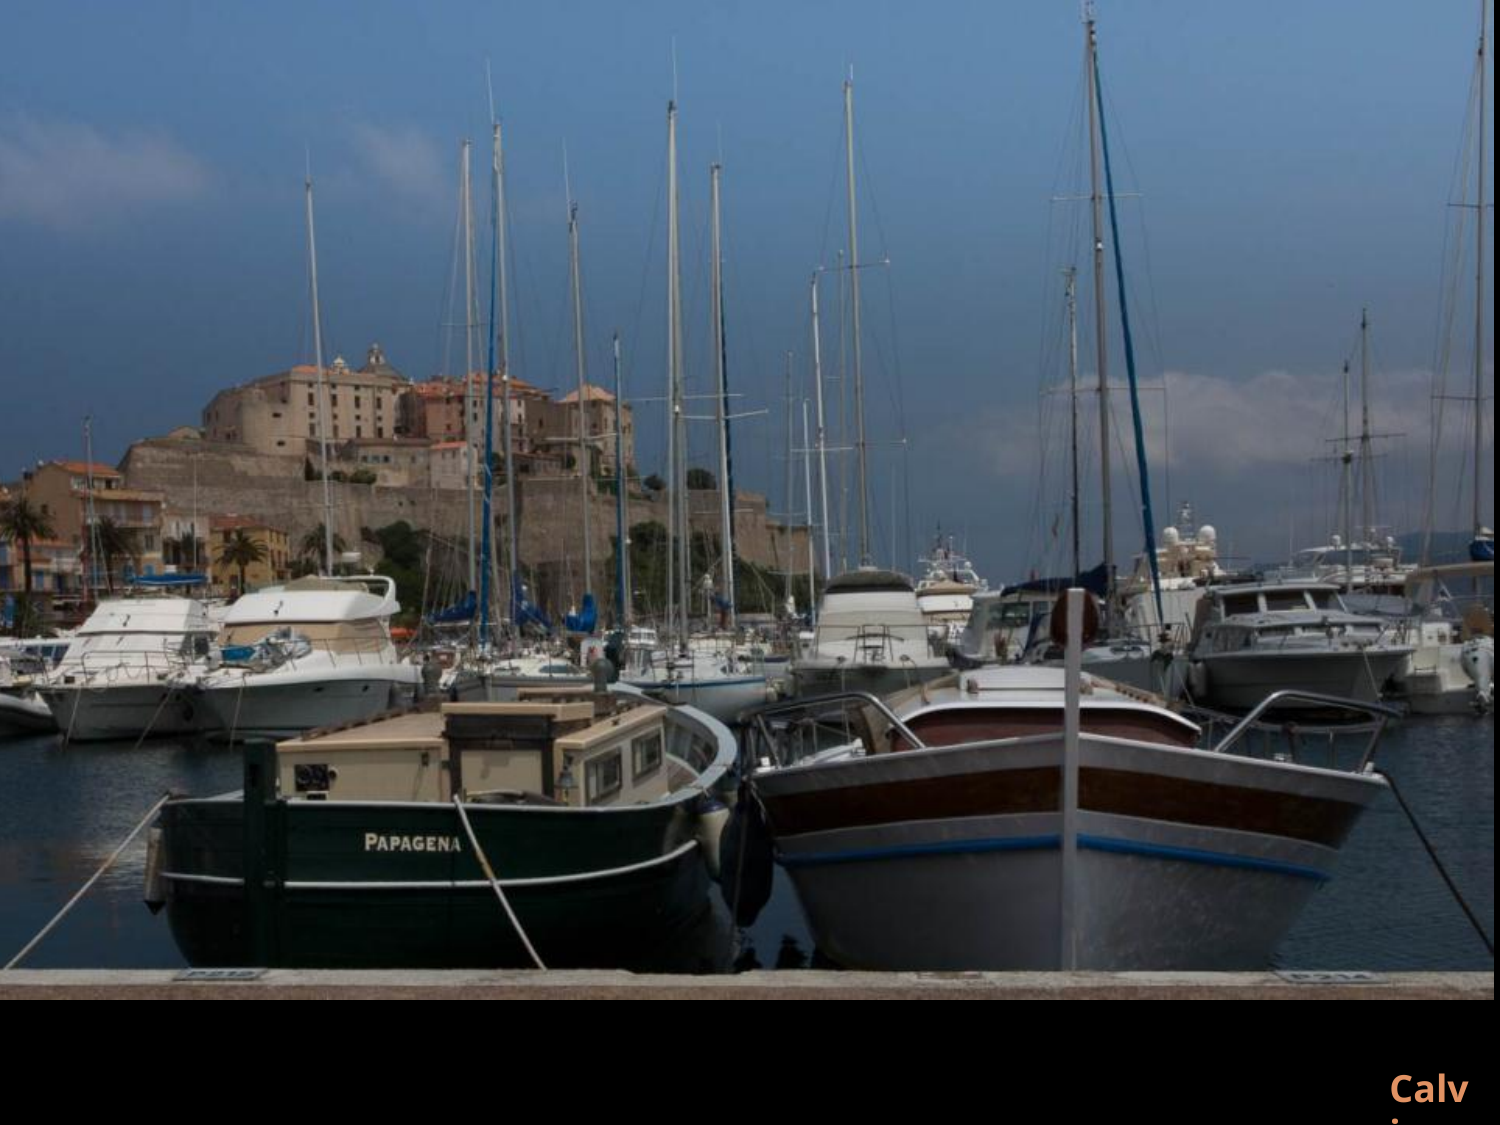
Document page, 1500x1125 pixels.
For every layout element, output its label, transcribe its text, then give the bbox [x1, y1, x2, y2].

text_box Calvi [1374, 1057, 1493, 1125]
picture [0, 0, 1495, 1001]
